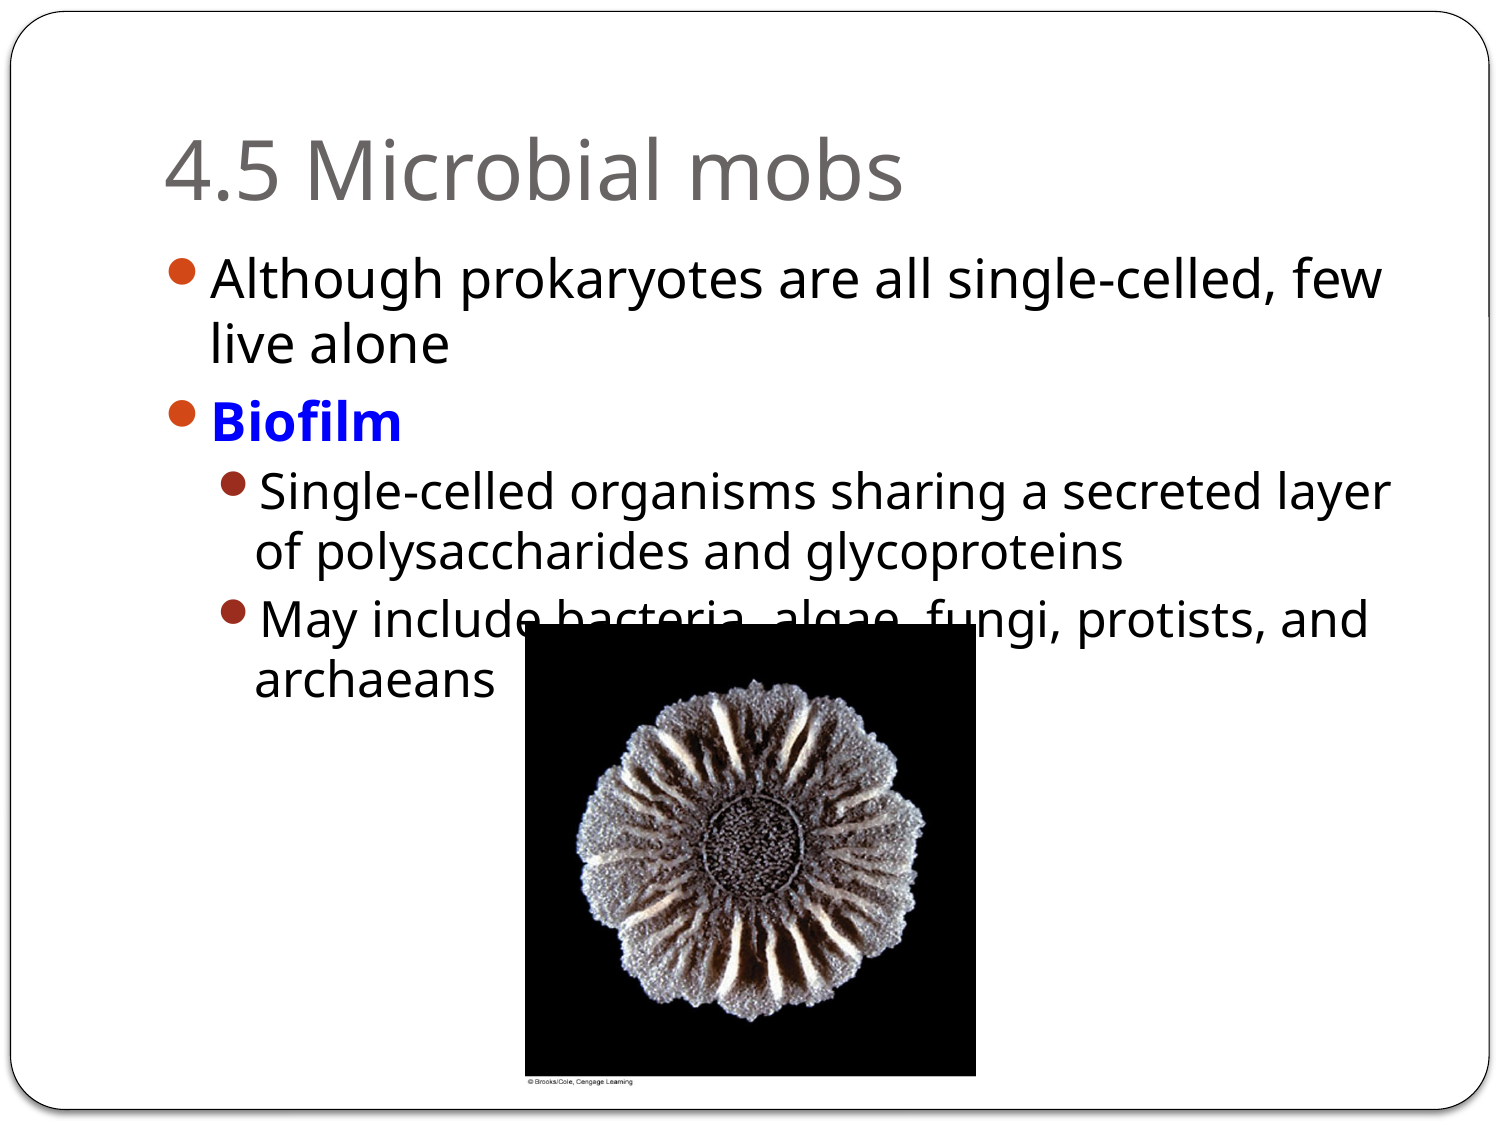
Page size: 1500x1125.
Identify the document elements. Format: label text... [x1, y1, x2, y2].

list Although prokaryotes are all single-celled, few live alone Biofilm Single-celled organisms sharing a secreted layer of polysaccharides and glycoproteins May include bacteria, algae, fungi, protists, and archaeans [150, 237, 1425, 988]
picture [524, 624, 976, 1088]
title 4.5 Microbial mobs [150, 45, 1425, 233]
